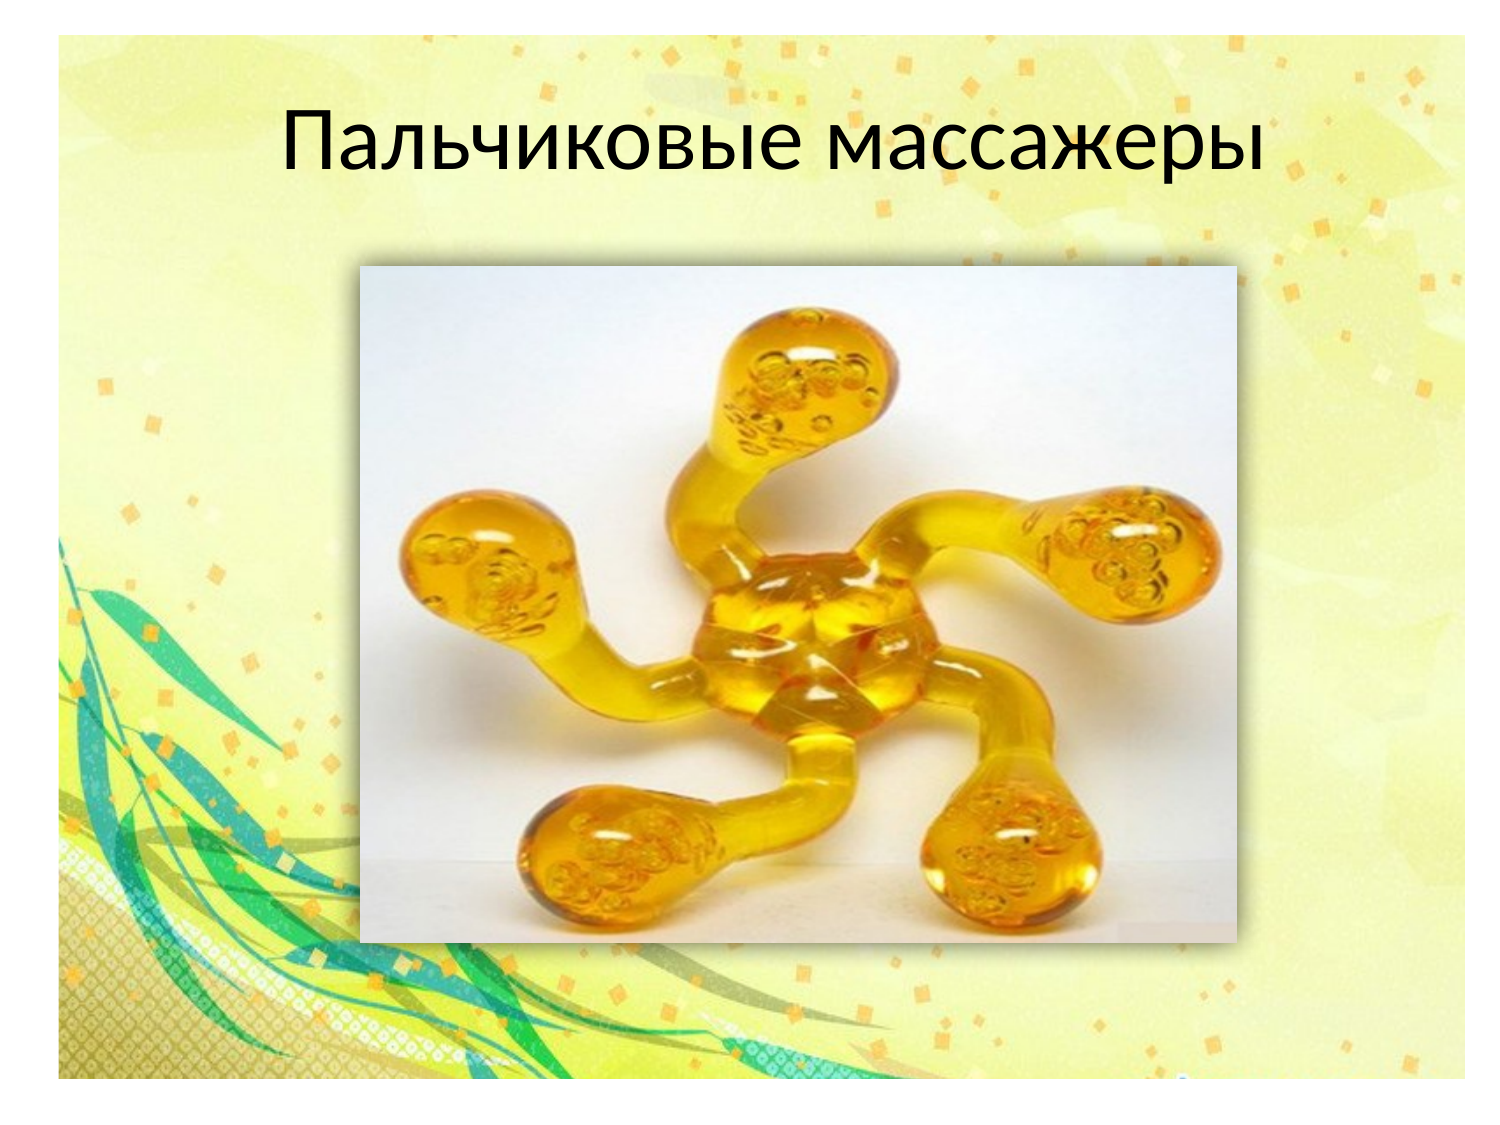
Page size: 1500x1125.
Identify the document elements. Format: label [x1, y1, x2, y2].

picture [58, 34, 1466, 1079]
